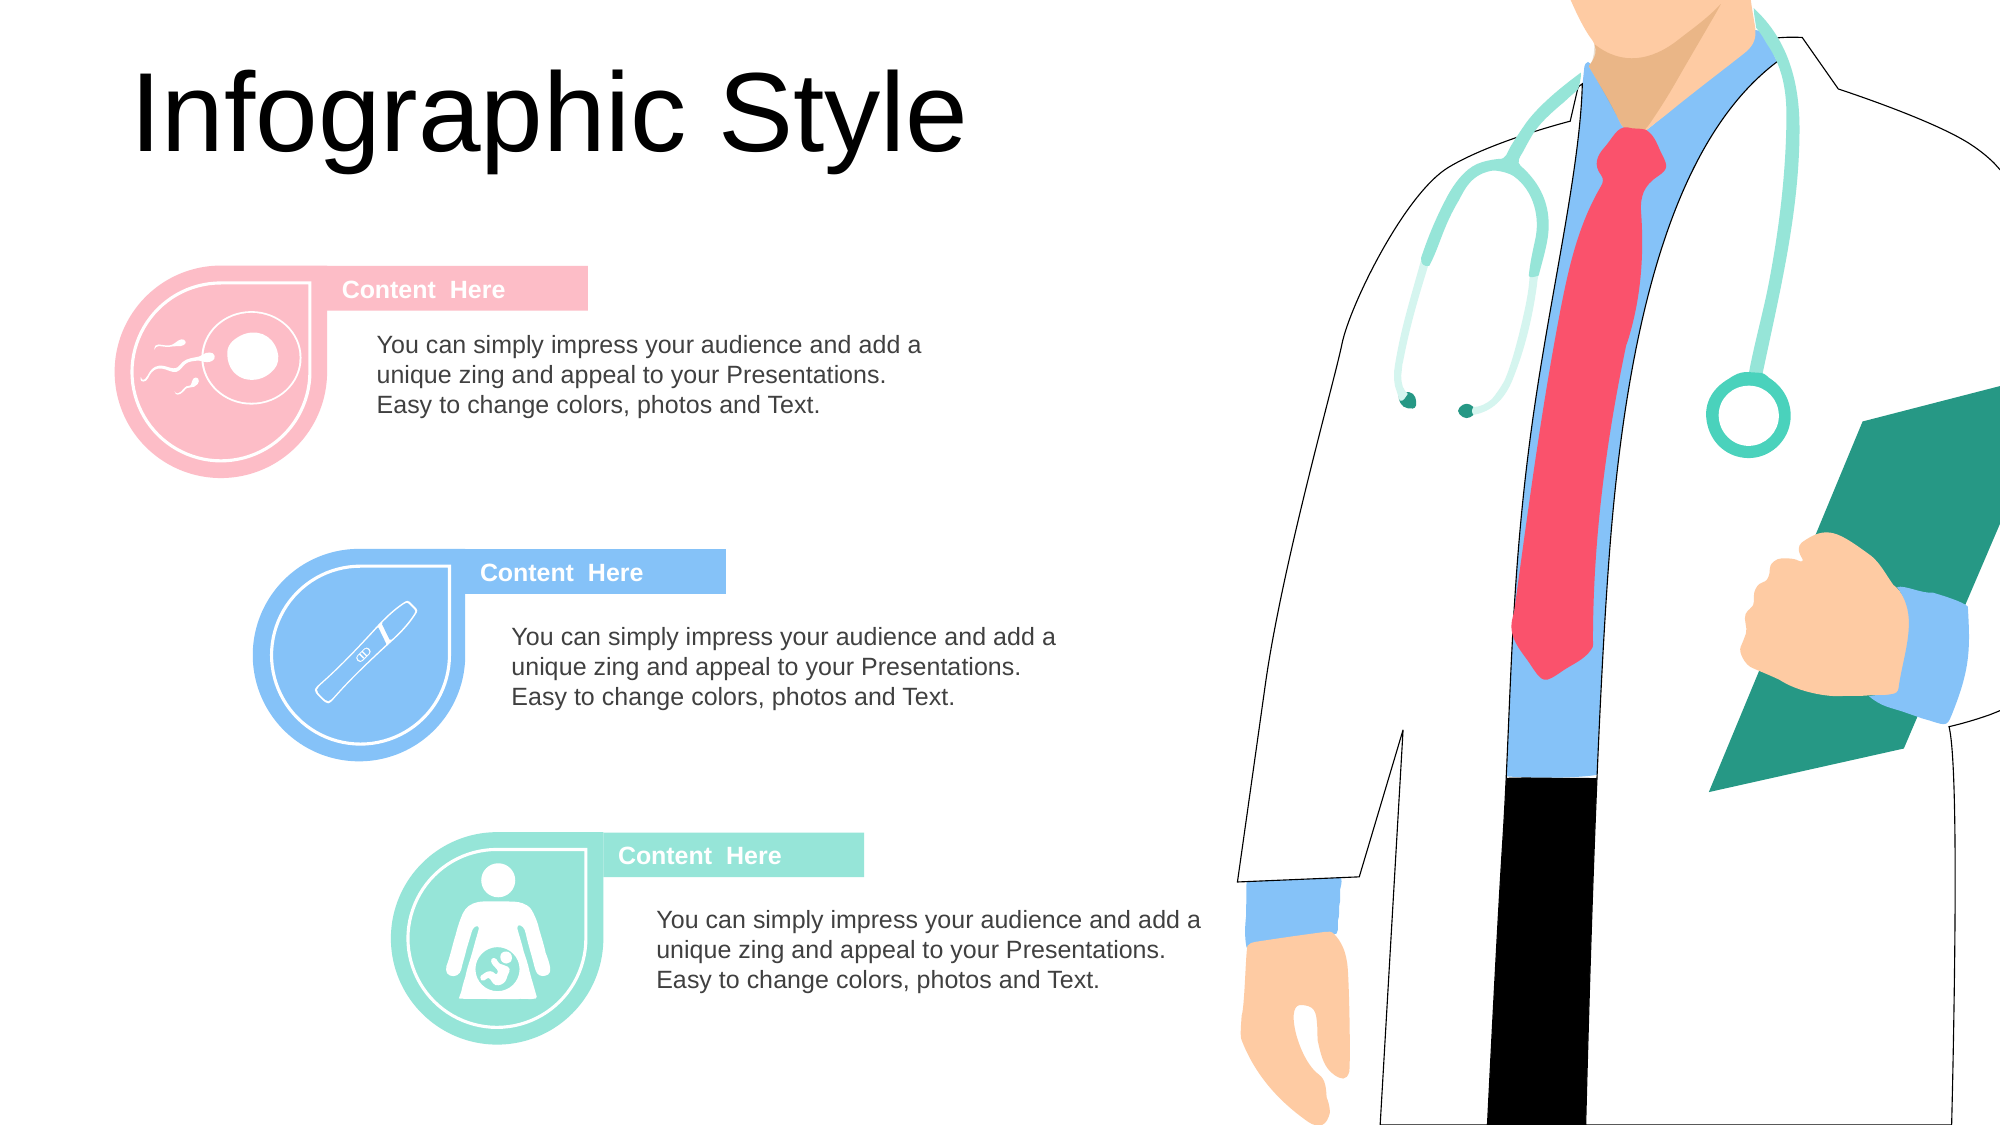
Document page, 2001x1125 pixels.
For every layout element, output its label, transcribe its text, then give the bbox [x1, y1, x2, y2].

text_box Content Here [604, 832, 865, 878]
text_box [301, 640, 433, 663]
text_box You can simply impress your audience and add a unique zing and appeal to your Presentations. Easy to change colors, photos and Text. [496, 613, 1093, 718]
text_box Content Here [466, 549, 726, 594]
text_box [252, 548, 466, 762]
text_box Content Here [328, 265, 588, 311]
list Infographic Style [115, 46, 1237, 184]
text_box You can simply impress your audience and add a unique zing and appeal to your Presentations. Easy to change colors, photos and Text. [641, 896, 1237, 1001]
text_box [390, 832, 604, 1045]
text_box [114, 265, 328, 479]
text_box You can simply impress your audience and add a unique zing and appeal to your Presentations. Easy to change colors, photos and Text. [361, 321, 958, 427]
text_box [140, 311, 302, 405]
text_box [1237, 0, 2000, 1125]
